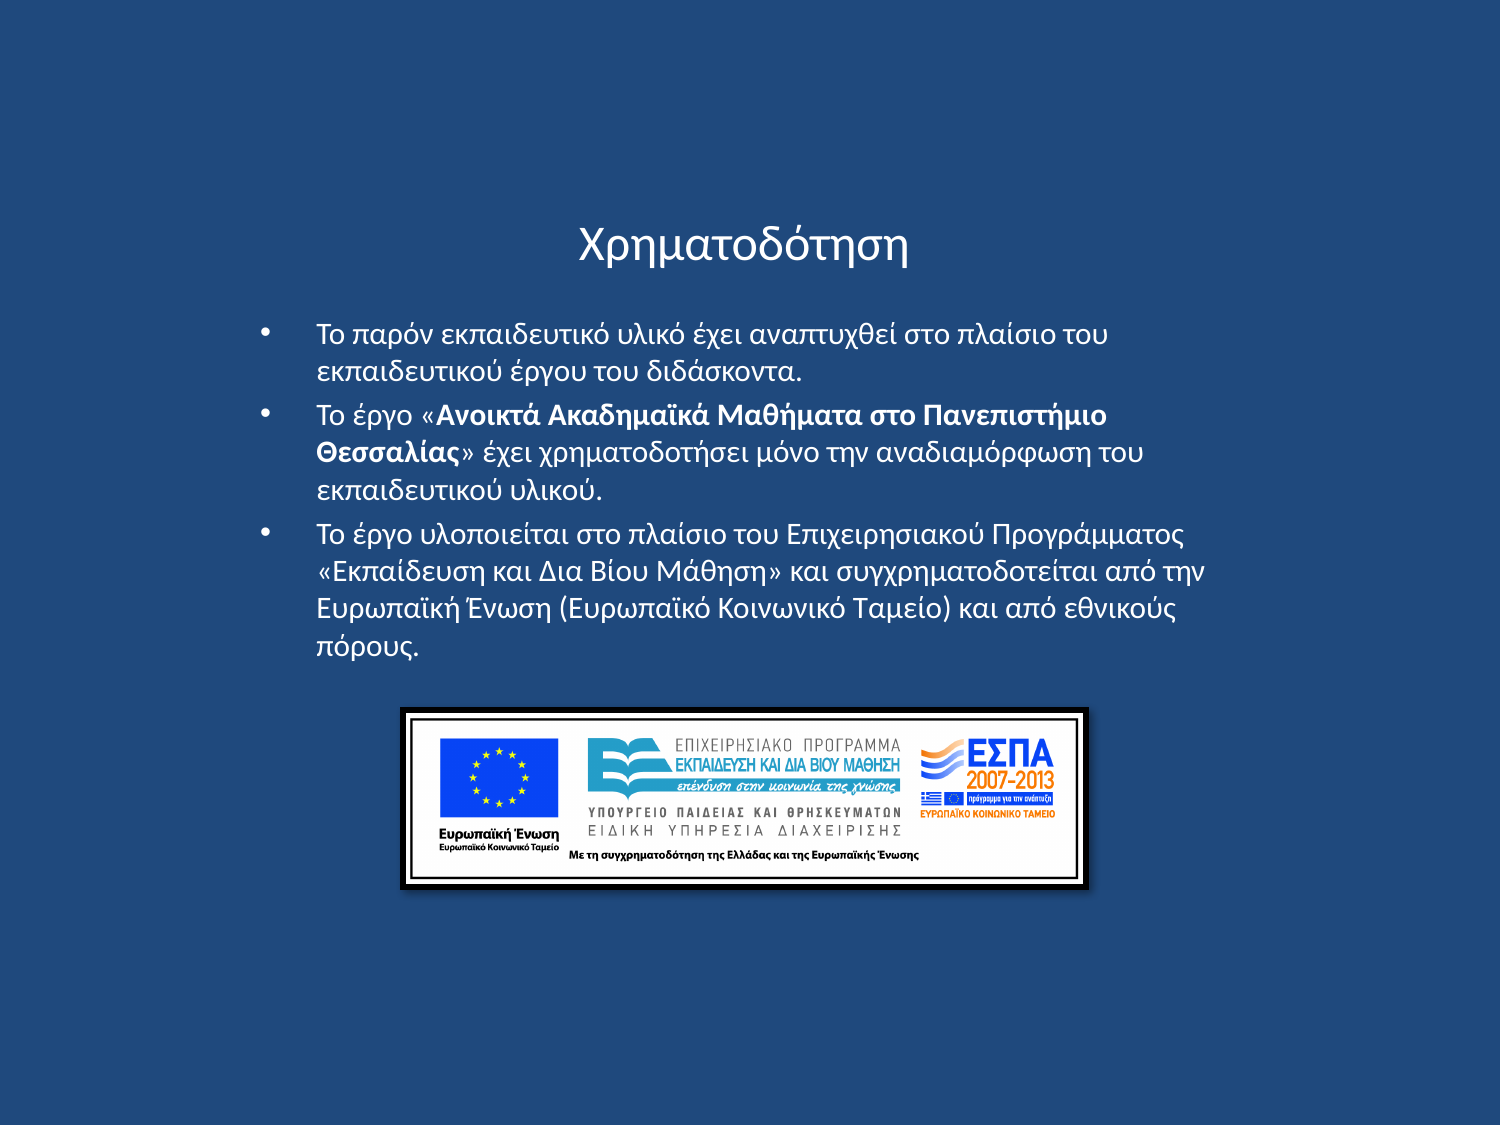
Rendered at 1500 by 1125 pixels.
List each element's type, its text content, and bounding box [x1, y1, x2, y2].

picture [405, 712, 1084, 885]
title Χρηματοδότηση [327, 190, 1162, 290]
list Το παρόν εκπαιδευτικό υλικό έχει αναπτυχθεί στo πλαίσιo του εκπαιδευτικού έργου του διδάσκοντα. Το έργο «Ανοικτά Ακαδημαϊκά Μαθήματα στο Πανεπιστήμιο Θεσσαλίας» έχει χρηματοδοτήσει μόνο την αναδιαμόρφωση του εκπαιδευτικού υλικού. Το έργο υλοποιείται στο πλαίσιο του Επιχειρησιακού Προγράμματος «Εκπαίδευση και Δια Βίου Μάθηση» και συγχρηματοδοτείται από την Ευρωπαϊκή Ένωση (Ευρωπαϊκό Κοινωνικό Ταμείο) και από εθνικούς πόρους. [245, 305, 1244, 734]
